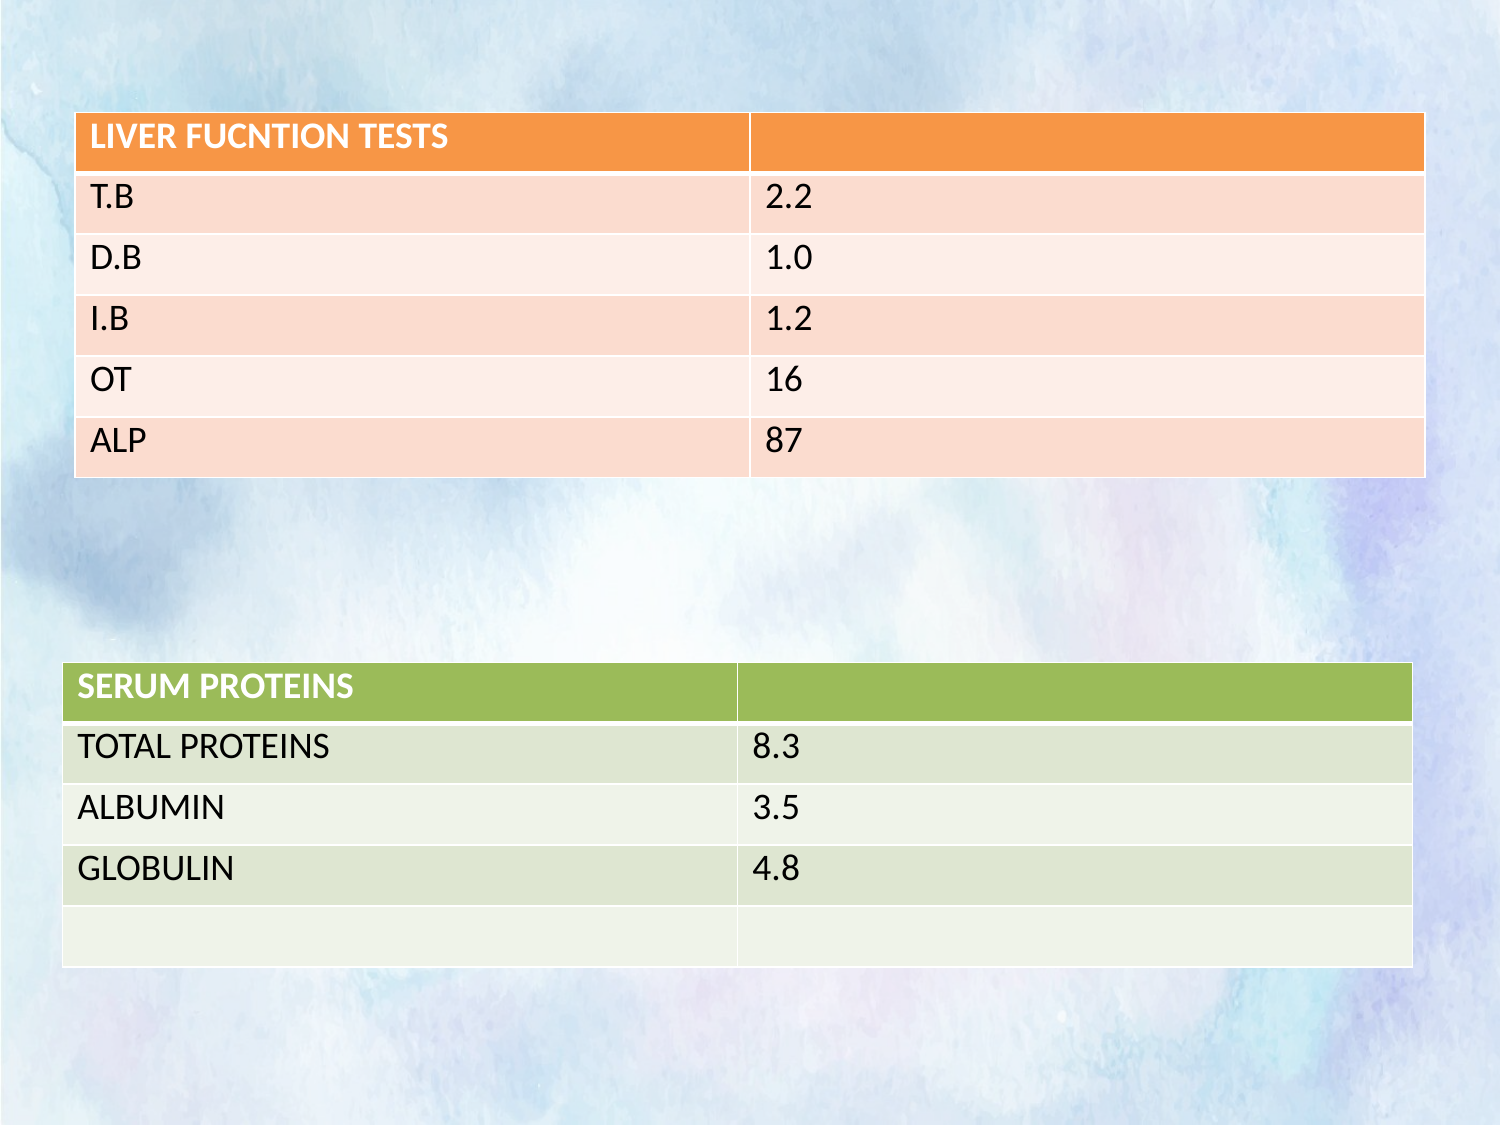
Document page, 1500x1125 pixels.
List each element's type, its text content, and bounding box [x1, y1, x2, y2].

table_cell D.B [76, 235, 749, 294]
table_header [751, 113, 1424, 171]
table_cell 2.2 [751, 176, 1424, 233]
table_header SERUM PROTEINS [63, 663, 737, 721]
table_cell 3.5 [738, 785, 1412, 844]
table_cell 4.8 [738, 846, 1412, 905]
table_header LIVER FUCNTION TESTS [76, 113, 749, 171]
table_cell 1.2 [751, 296, 1424, 355]
table_cell T.B [76, 176, 749, 233]
table_cell 87 [751, 418, 1424, 477]
table_header [738, 663, 1412, 721]
table_cell ALBUMIN [63, 785, 737, 844]
table_cell 16 [751, 357, 1424, 416]
table_cell [63, 907, 737, 966]
table_cell [738, 907, 1412, 966]
table_cell I.B [76, 296, 749, 355]
table_cell ALP [76, 418, 749, 477]
table_cell TOTAL PROTEINS [63, 726, 737, 783]
table_cell GLOBULIN [63, 846, 737, 905]
table_cell 8.3 [738, 726, 1412, 783]
table_cell 1.0 [751, 235, 1424, 294]
table_cell OT [76, 357, 749, 416]
